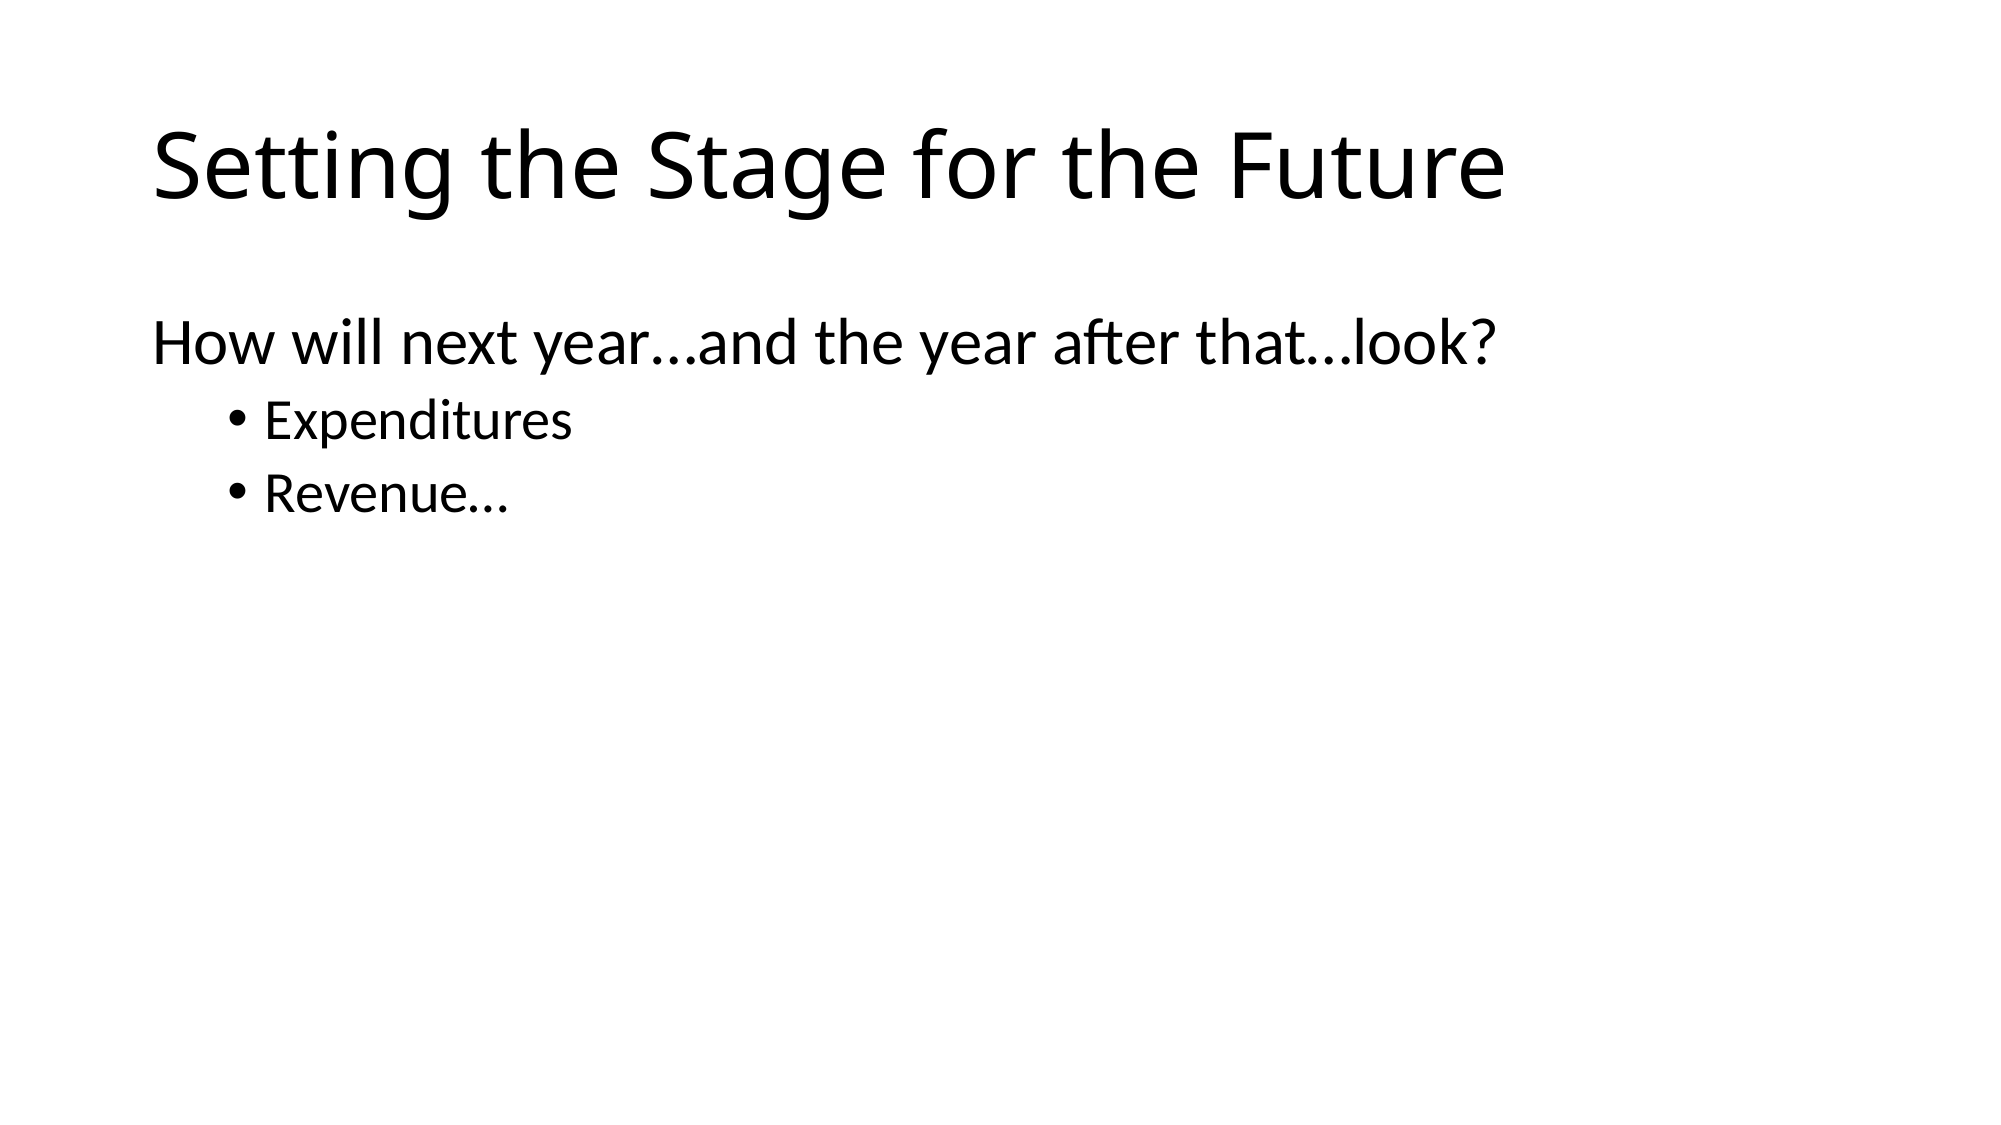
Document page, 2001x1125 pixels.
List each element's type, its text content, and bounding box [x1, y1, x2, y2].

title Setting the Stage for the Future [137, 59, 1863, 278]
list How will next year…and the year after that…look? Expenditures Revenue… [137, 299, 1863, 1014]
